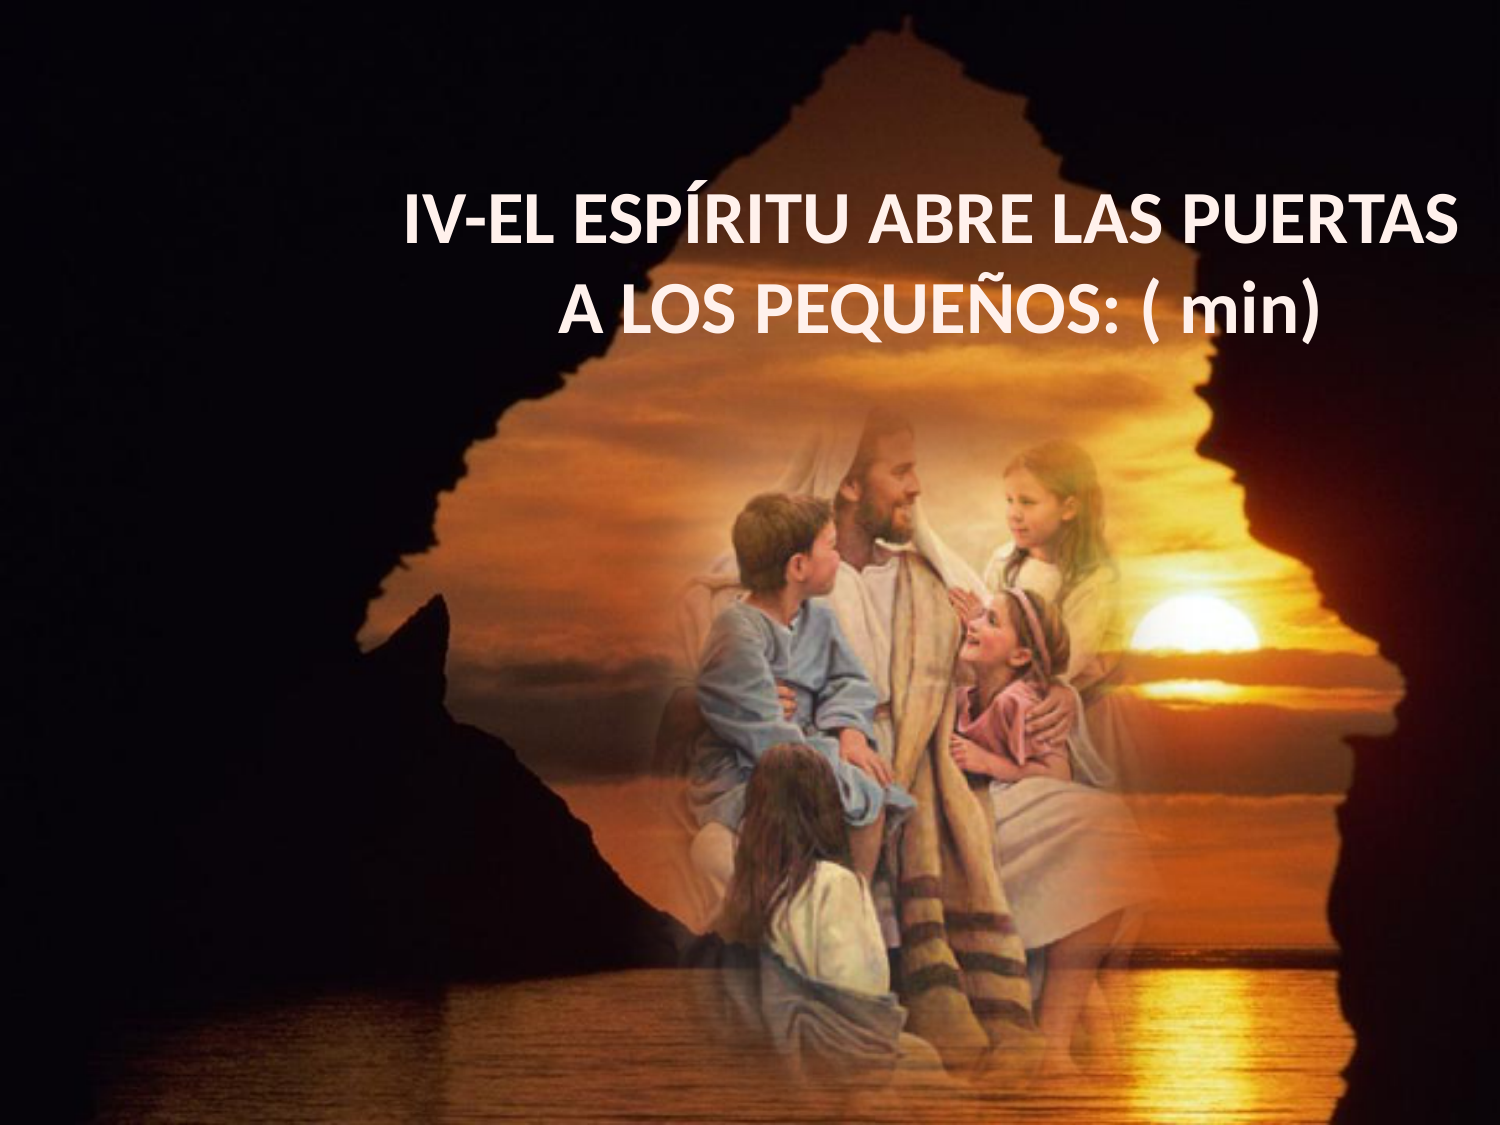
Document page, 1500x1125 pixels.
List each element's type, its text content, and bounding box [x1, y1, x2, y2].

picture [0, 0, 1500, 1125]
text_box IV-EL ESPÍRITU ABRE LAS PUERTAS A LOS PEQUEÑOS: ( min) [387, 160, 1494, 356]
